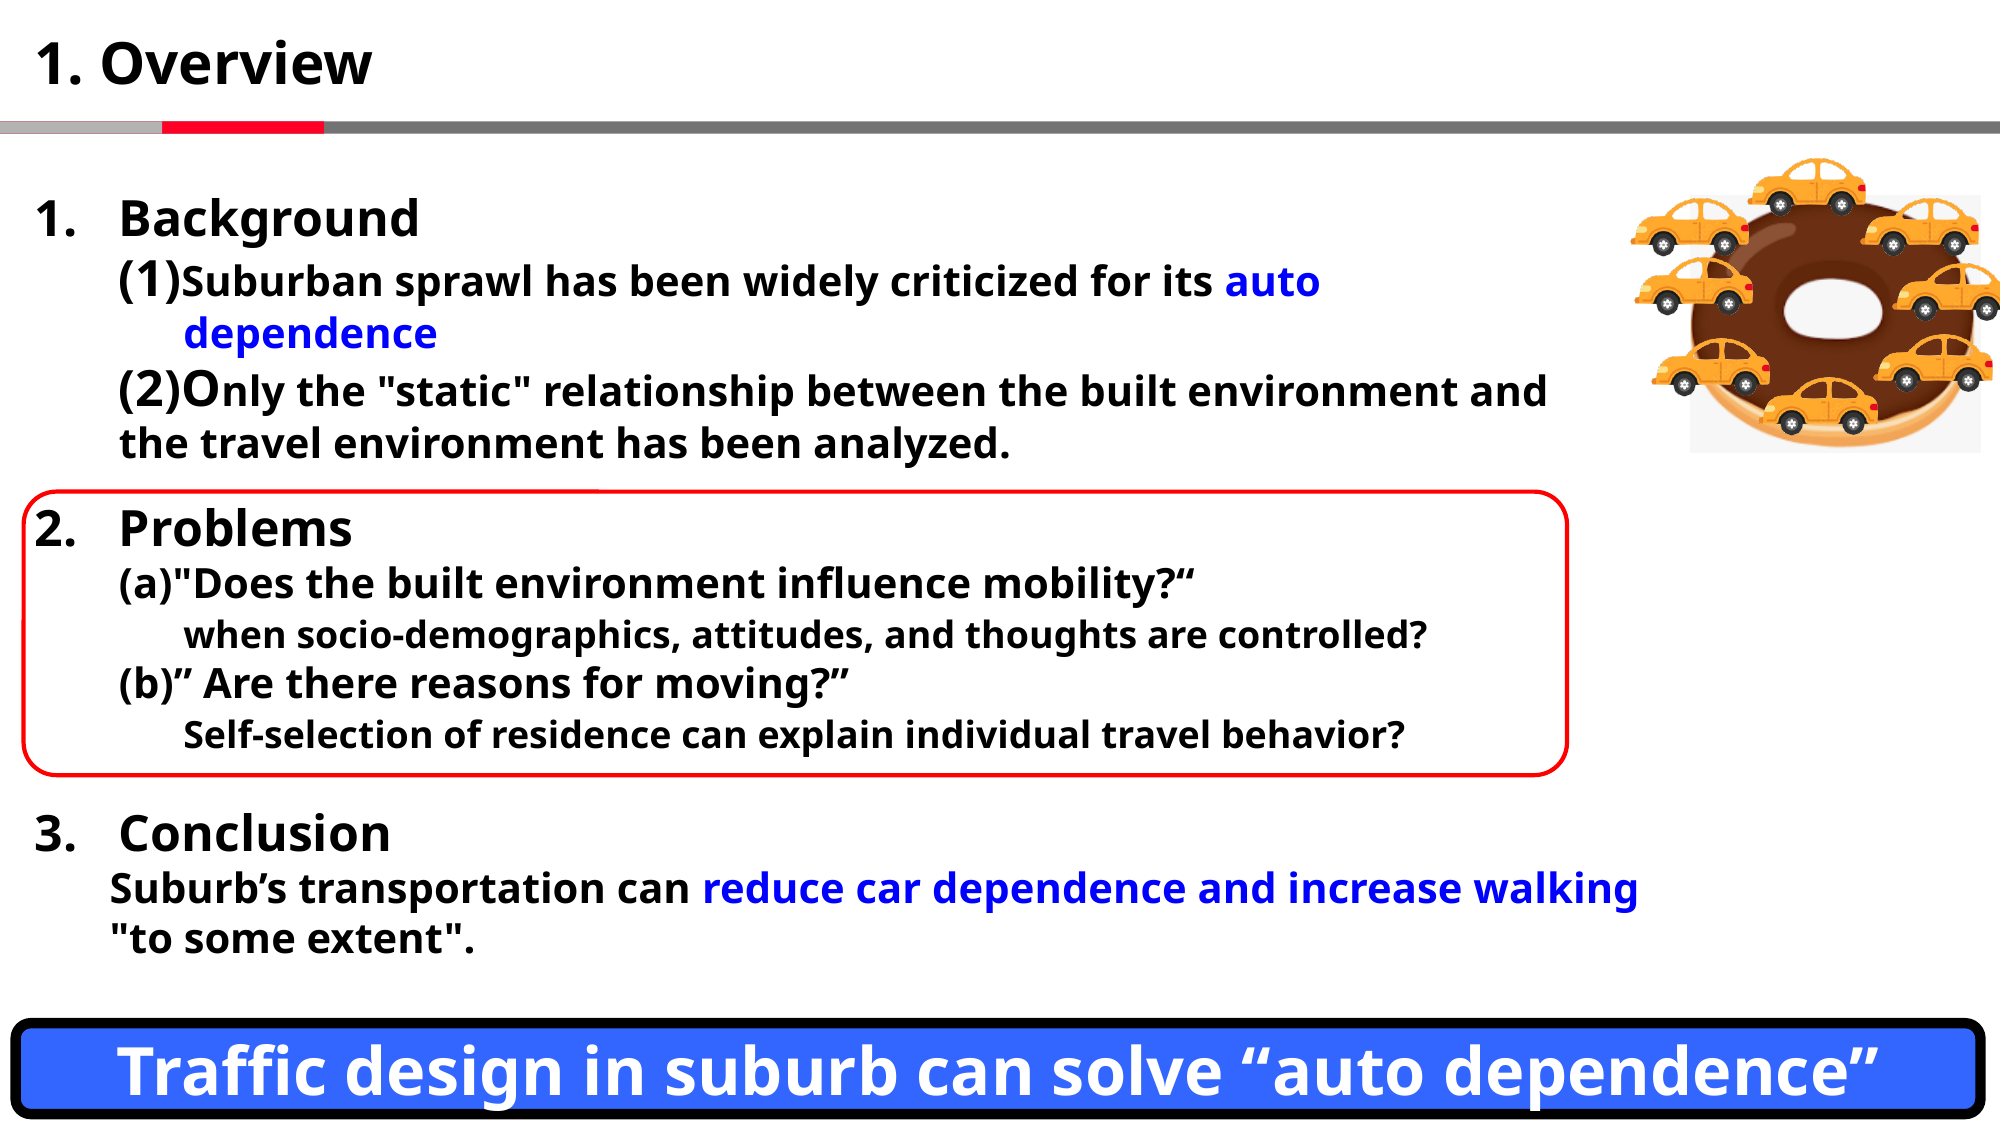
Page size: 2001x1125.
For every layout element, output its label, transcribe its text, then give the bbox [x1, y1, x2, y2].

text_box Traffic design in suburb can solve “auto dependence” [13, 1021, 1983, 1117]
text_box [22, 490, 1568, 776]
text_box Background (1)Suburban sprawl has been widely criticized for its auto dependence (2)Only the "static" relationship between the built environment and the travel environment has been analyzed. Problems (a)"Does the built environment influence mobility?“ when socio-demographics, attitudes, and thoughts are controlled? (b)” Are there reasons for moving?” Self-selection of residence can explain individual travel behavior? Conclusion Suburb’s transportation can reduce car dependence and increase walking "to some extent". [19, 179, 2000, 970]
picture [1625, 154, 2000, 454]
title 1. Overview [19, 19, 421, 105]
